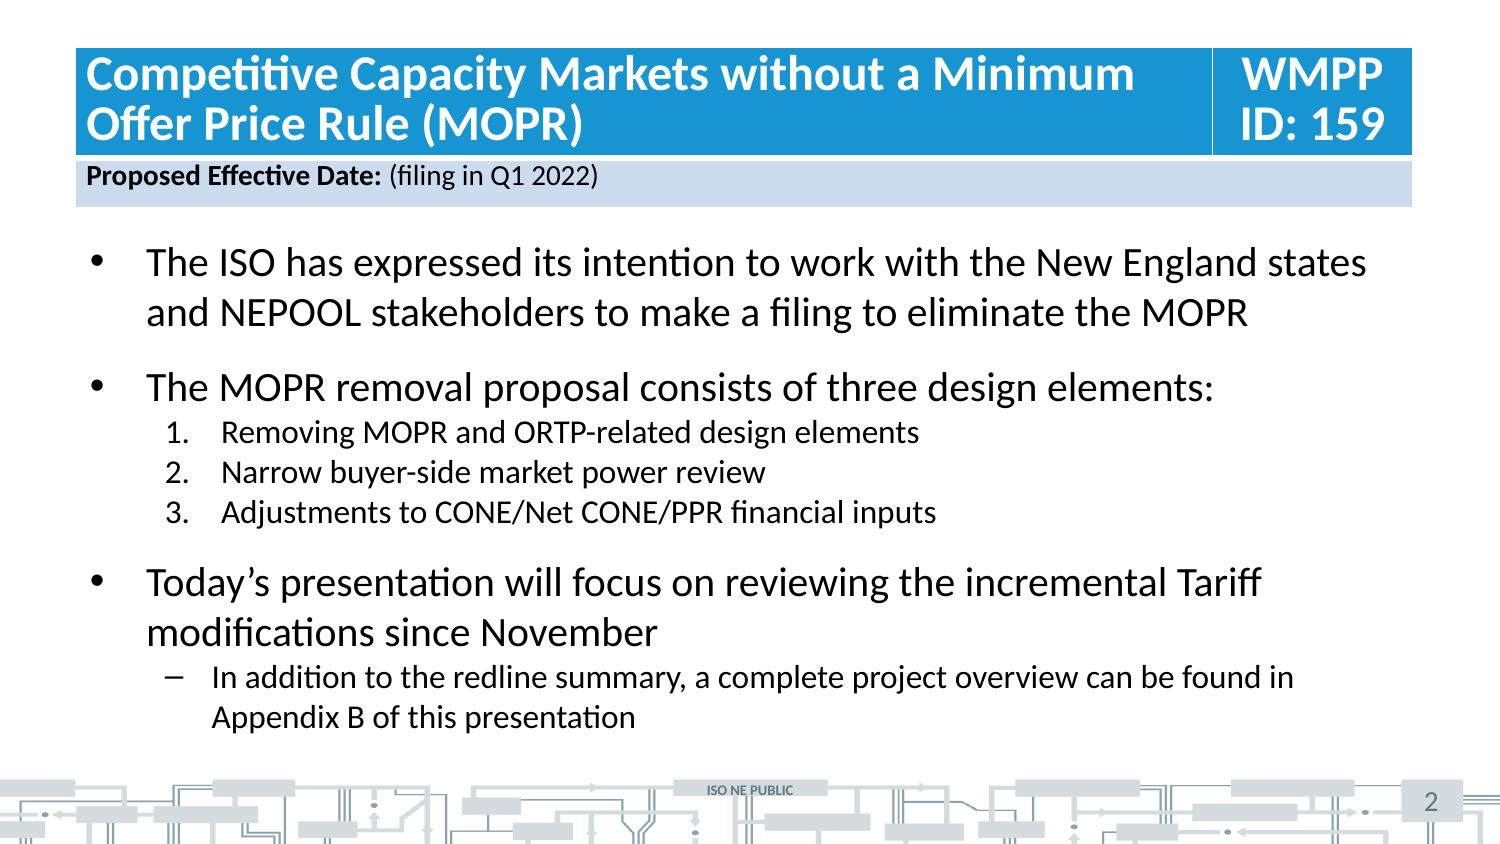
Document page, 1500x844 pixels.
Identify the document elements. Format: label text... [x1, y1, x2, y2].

slide_number 2 [1400, 783, 1463, 816]
table_header WMPP ID: 159 [1213, 48, 1412, 155]
picture [0, 773, 1500, 844]
table_header Competitive Capacity Markets without a Minimum Offer Price Rule (MOPR) [76, 48, 1212, 155]
table_cell Proposed Effective Date: (filing in Q1 2022) [76, 161, 1412, 207]
text_box The ISO has expressed its intention to work with the New England states and NEPOOL stakeholders to make a filing to eliminate the MOPR The MOPR removal proposal consists of three design elements: Removing MOPR and ORTP-related design elements Narrow buyer-side market power review Adjustments to CONE/Net CONE/PPR financial inputs Today’s presentation will focus on reviewing the incremental Tariff modifications since November In addition to the redline summary, a complete project overview can be found in Appendix B of this presentation [75, 227, 1400, 735]
